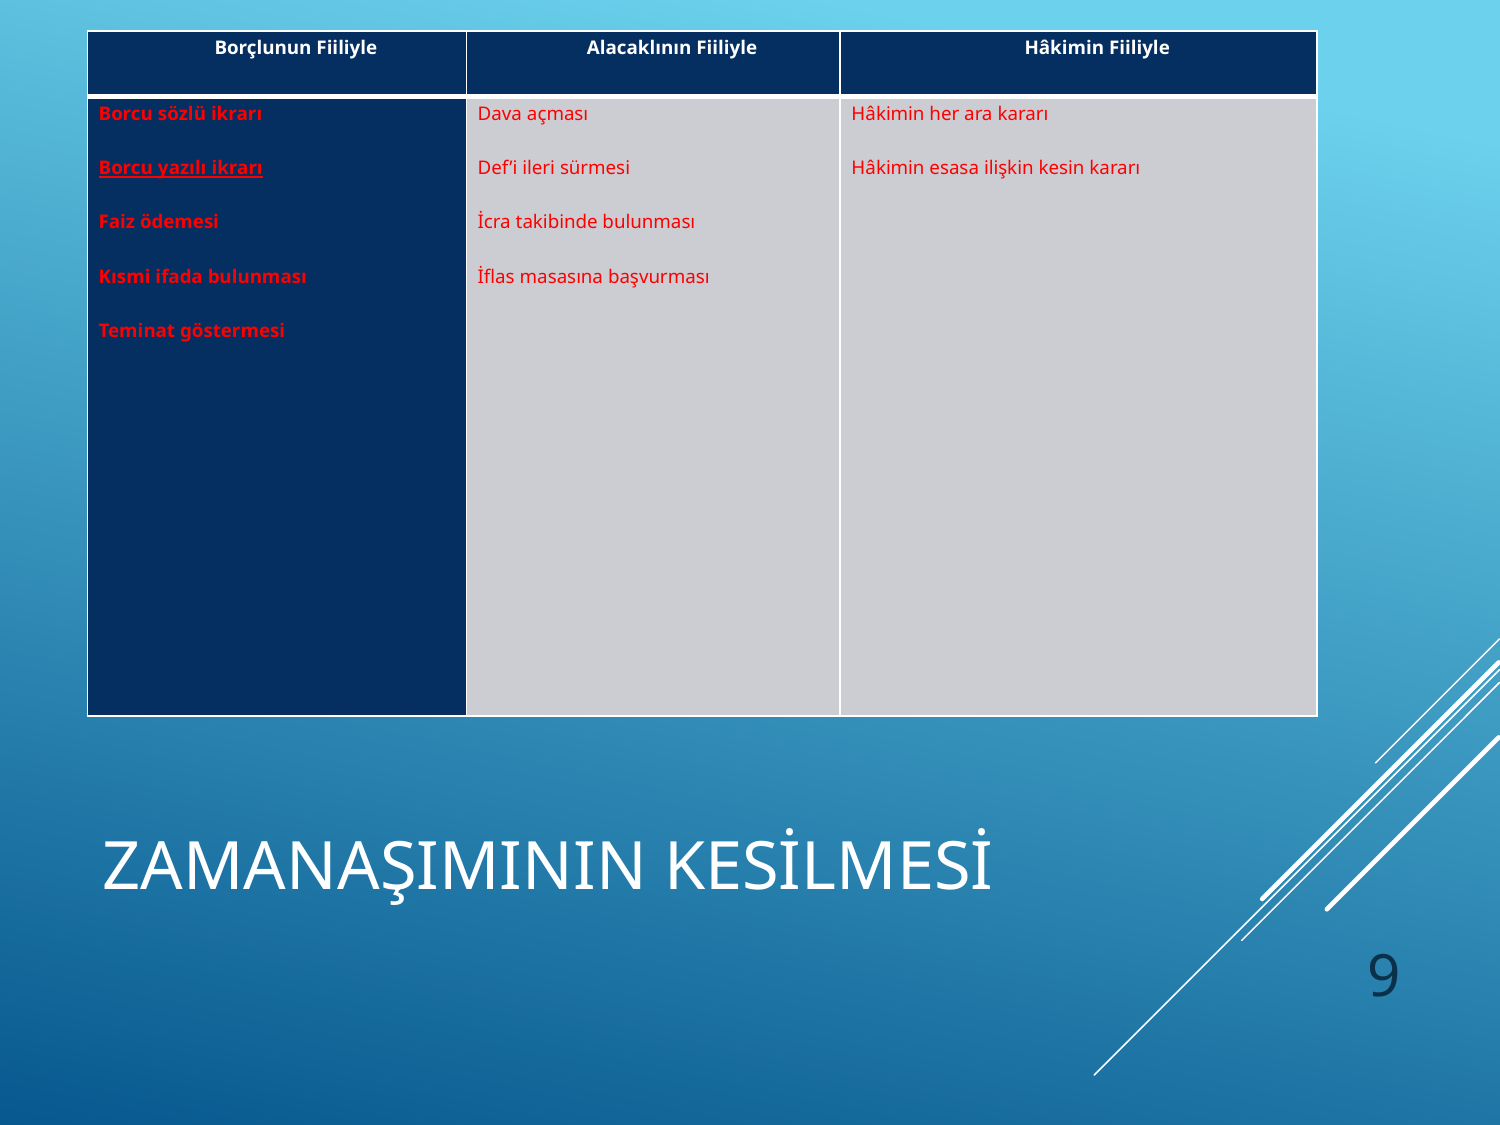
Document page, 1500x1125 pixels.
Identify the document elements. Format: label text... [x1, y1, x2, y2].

table_cell Dava açması Def’i ileri sürmesi İcra takibinde bulunması İflas masasına başvurması [467, 99, 839, 715]
table_header Hâkimin Fiiliyle [841, 32, 1316, 94]
slide_number 9 [1275, 915, 1416, 1025]
table_cell Hâkimin her ara kararı Hâkimin esasa ilişkin kesin kararı [841, 99, 1316, 715]
title Zamanaşımının kesilmesi [87, 737, 1163, 988]
table_header Borçlunun Fiiliyle [88, 32, 466, 94]
table_header Alacaklının Fiiliyle [467, 32, 839, 94]
table_cell Borcu sözlü ikrarı Borcu yazılı ikrarı Faiz ödemesi Kısmi ifada bulunması Teminat göstermesi [88, 99, 466, 715]
